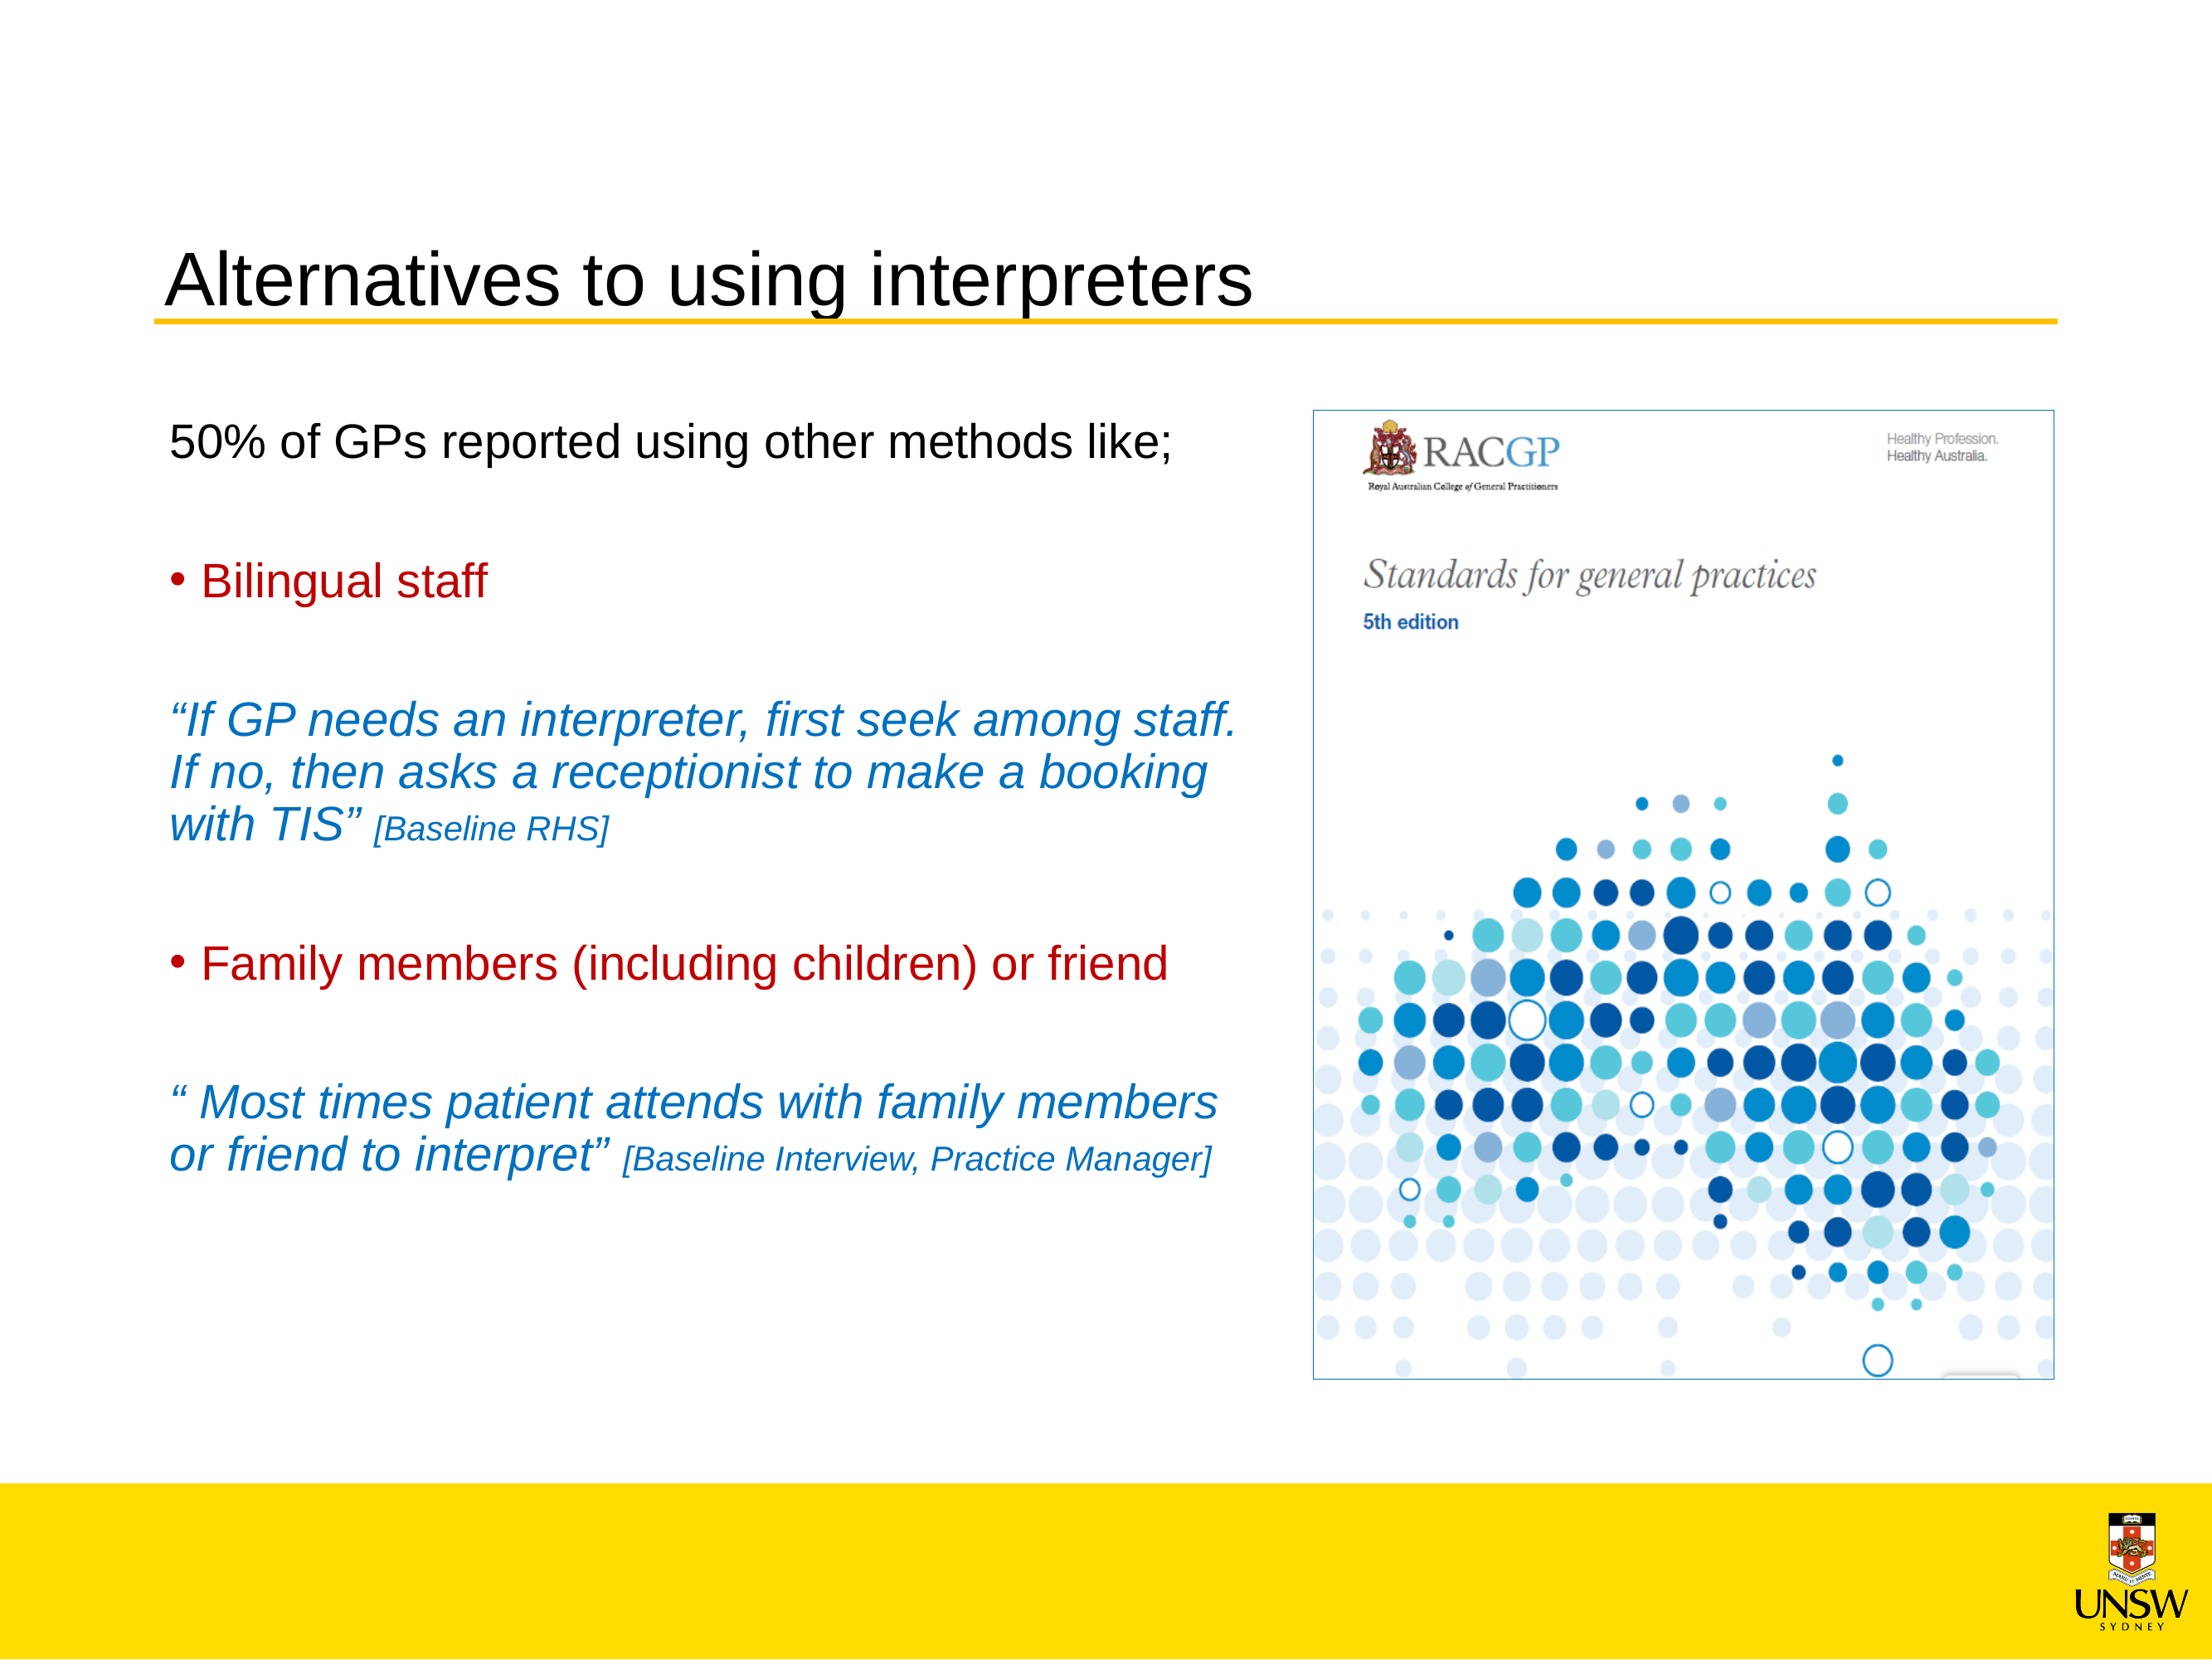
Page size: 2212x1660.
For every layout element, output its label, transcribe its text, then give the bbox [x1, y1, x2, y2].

picture [1313, 409, 2054, 1380]
picture [2069, 1498, 2195, 1645]
list 50% of GPs reported using other methods like; Bilingual staff “If GP needs an interpreter, first seek among staff. If no, then asks a receptionist to make a booking with TIS” [Baseline RHS] Family members (including children) or friend “ Most times patient attends with family members or friend to interpret” [Baseline Interview, Practice Manager] [157, 410, 1276, 1398]
title Alternatives to using interpreters [152, 152, 2054, 411]
picture [154, 319, 2060, 324]
